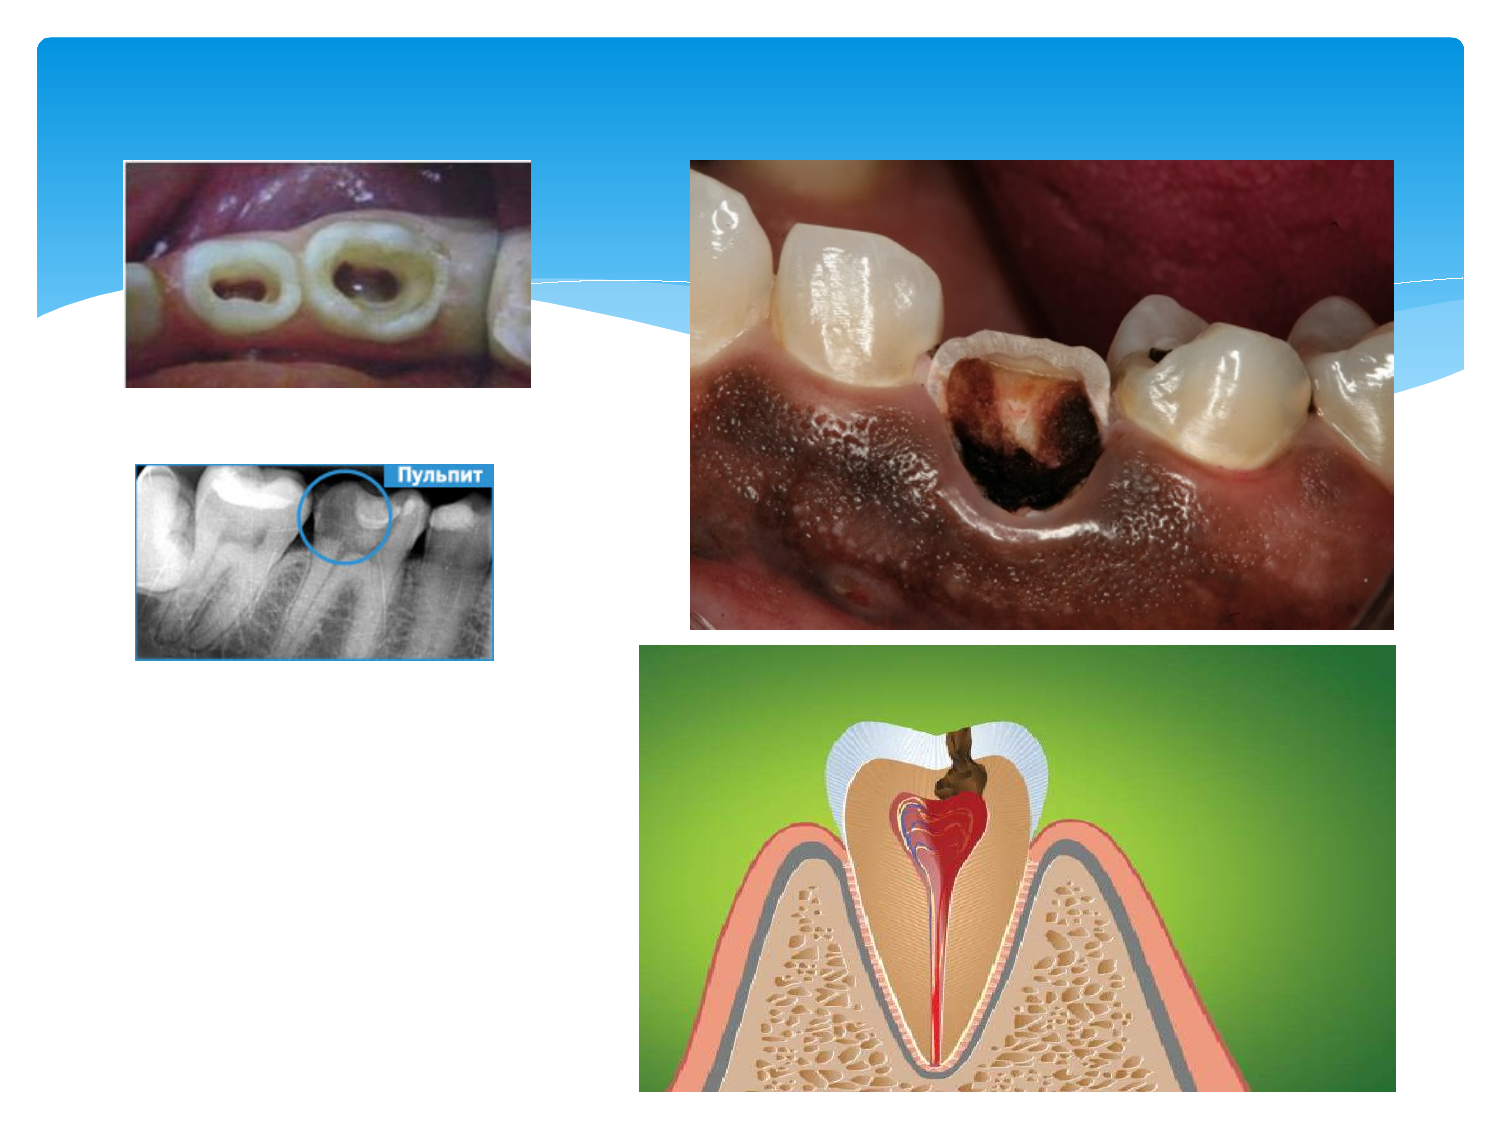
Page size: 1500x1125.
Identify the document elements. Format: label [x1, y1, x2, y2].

list [123, 160, 531, 388]
picture [690, 160, 1395, 630]
picture [135, 464, 494, 661]
picture [639, 644, 1397, 1093]
